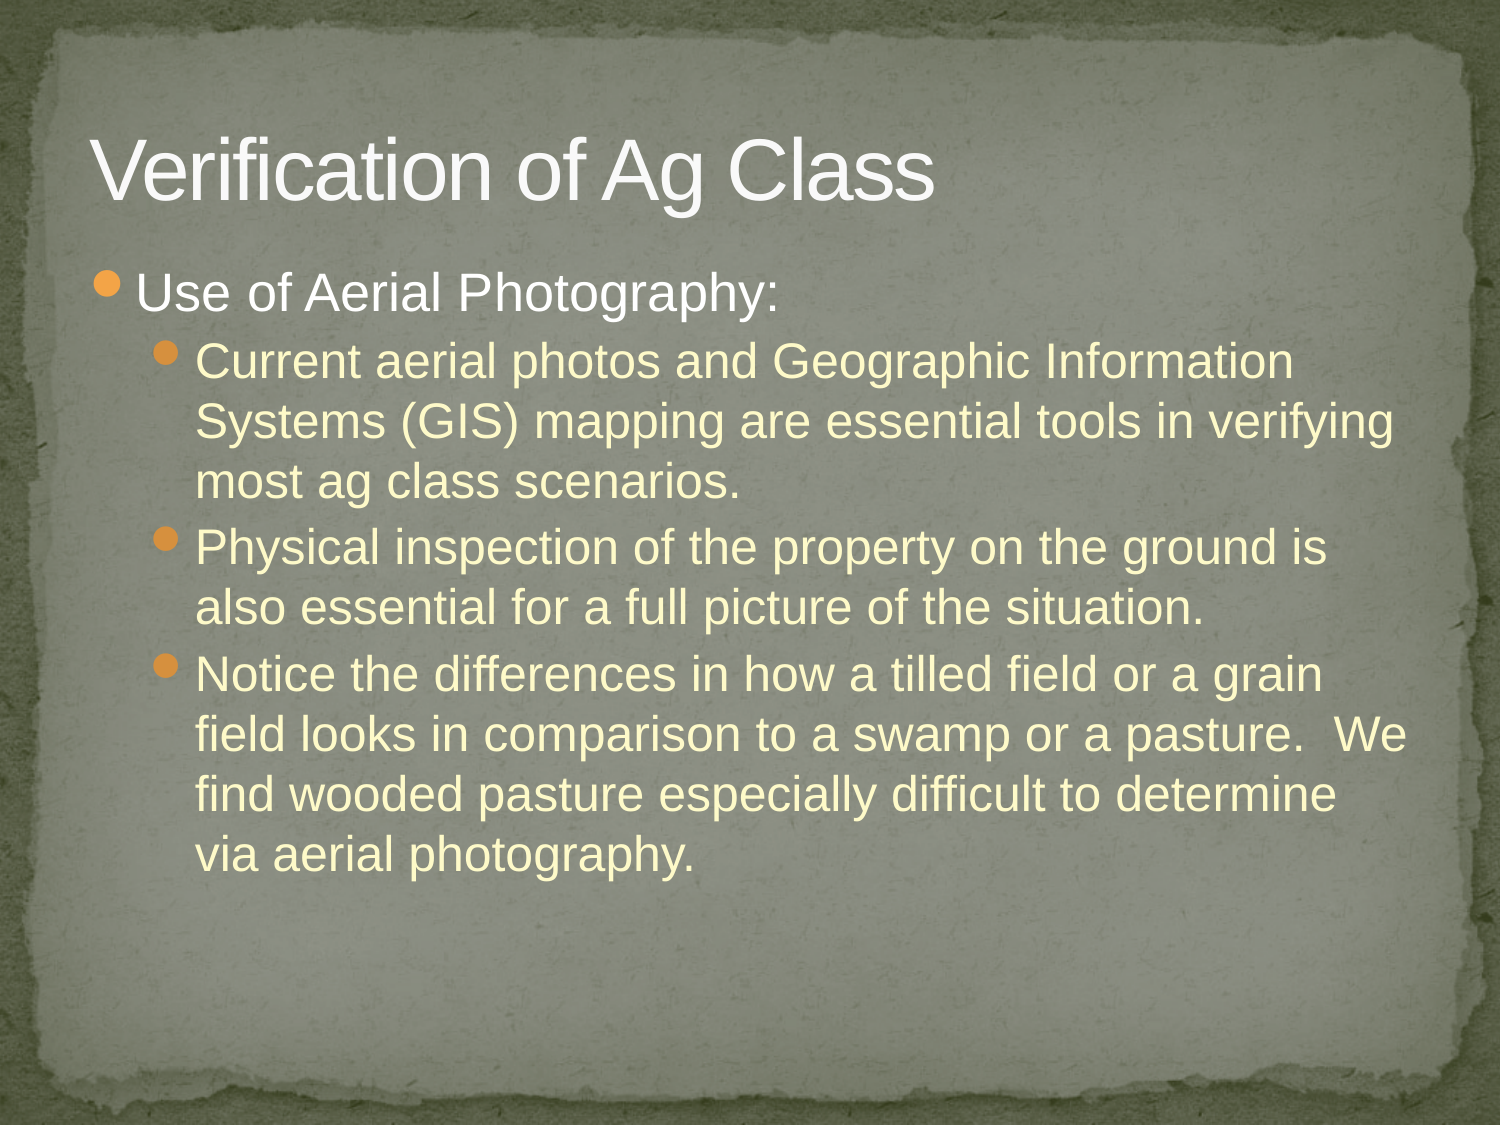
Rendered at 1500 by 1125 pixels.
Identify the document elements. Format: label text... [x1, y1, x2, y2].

list Use of Aerial Photography: Current aerial photos and Geographic Information Systems (GIS) mapping are essential tools in verifying most ag class scenarios. Physical inspection of the property on the ground is also essential for a full picture of the situation. Notice the differences in how a tilled field or a grain field looks in comparison to a swamp or a pasture. We find wooded pasture especially difficult to determine via aerial photography. [75, 249, 1425, 1000]
title Verification of Ag Class [74, 24, 1425, 225]
